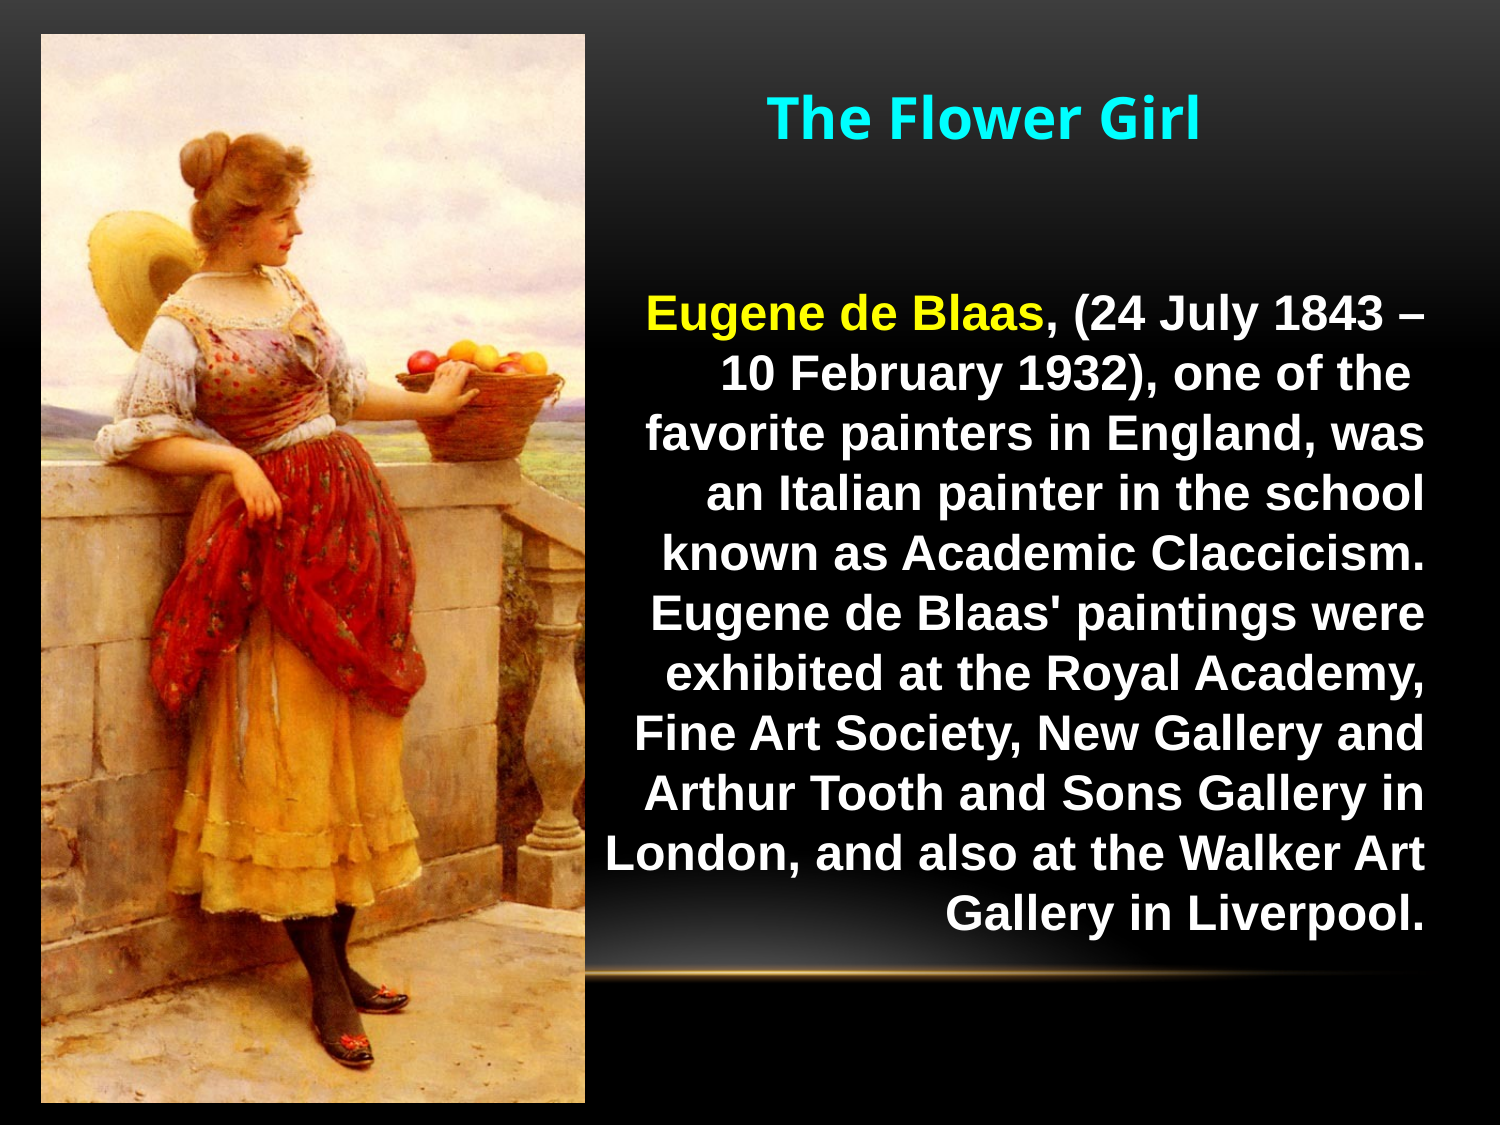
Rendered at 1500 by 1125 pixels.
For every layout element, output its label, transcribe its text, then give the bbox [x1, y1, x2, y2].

text_box The Flower Girl [751, 73, 1233, 159]
text_box Eugene de Blaas, (24 July 1843 – 10 February 1932), one of the favorite painters in England, was an Italian painter in the school known as Academic Claccicism. Eugene de Blaas' paintings were exhibited at the Royal Academy, Fine Art Society, New Gallery and Arthur Tooth and Sons Gallery in London, and also at the Walker Art Gallery in Liverpool. [591, 272, 1441, 948]
picture [0, 0, 1500, 1125]
